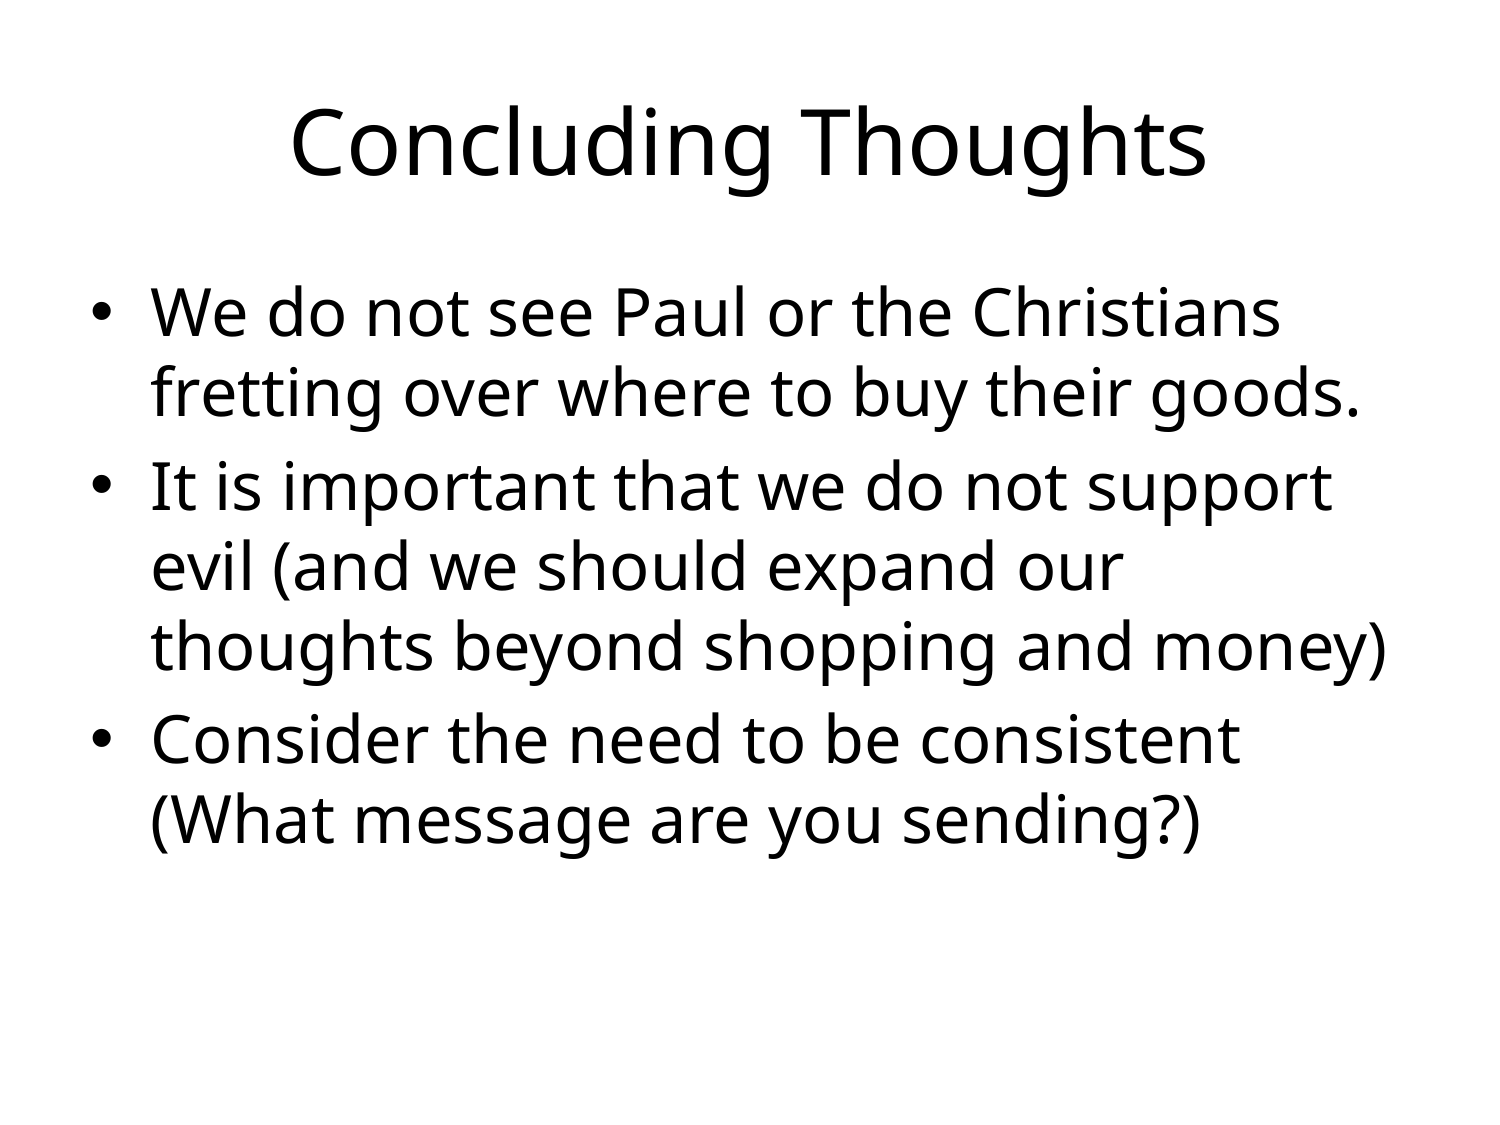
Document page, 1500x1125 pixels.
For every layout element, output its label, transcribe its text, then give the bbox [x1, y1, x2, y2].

list We do not see Paul or the Christians fretting over where to buy their goods. It is important that we do not support evil (and we should expand our thoughts beyond shopping and money) Consider the need to be consistent (What message are you sending?) [75, 262, 1425, 1005]
title Concluding Thoughts [75, 45, 1425, 233]
